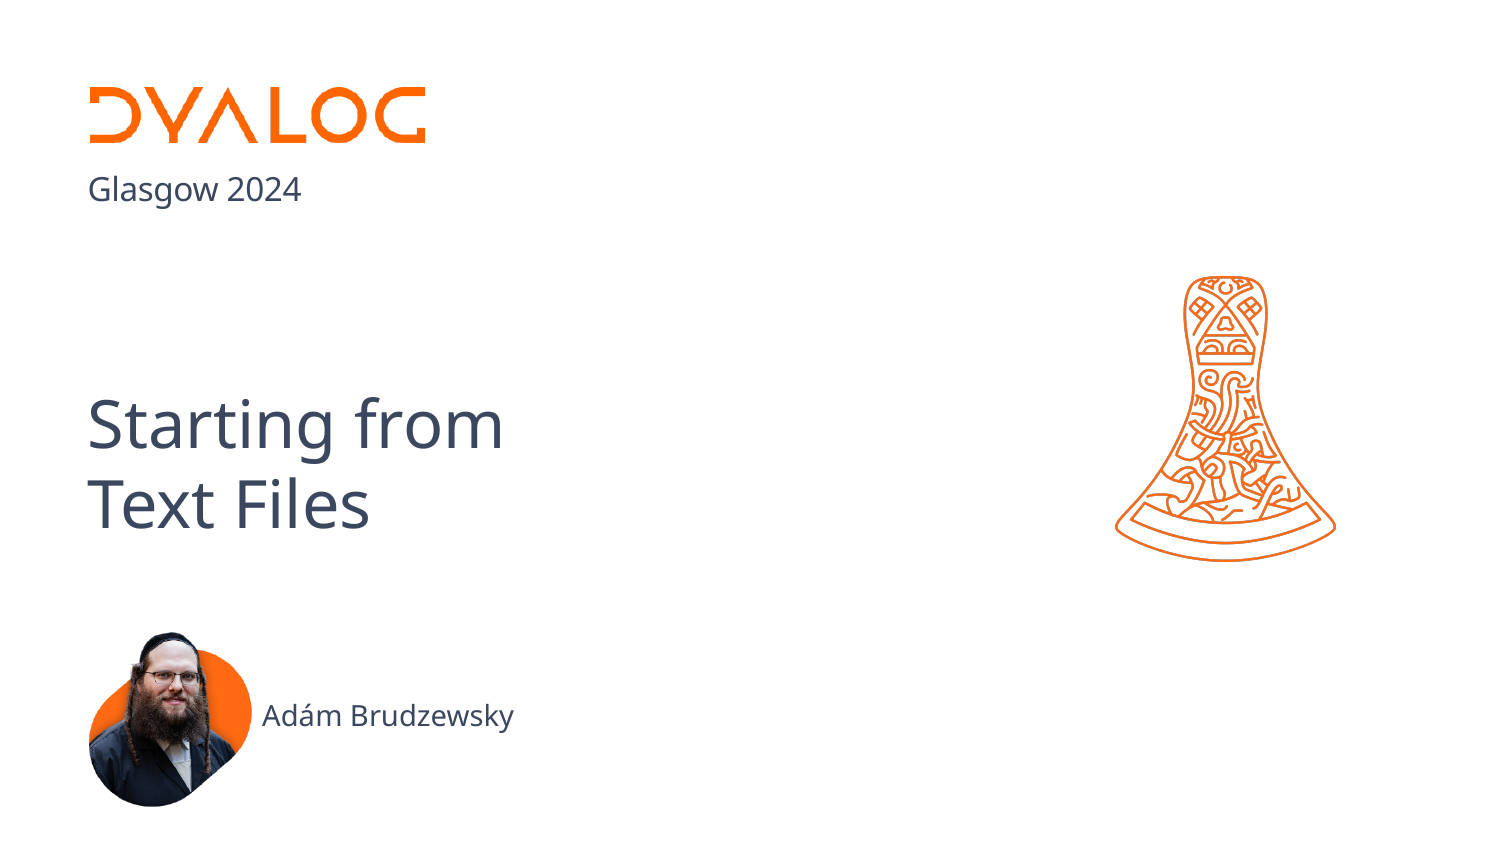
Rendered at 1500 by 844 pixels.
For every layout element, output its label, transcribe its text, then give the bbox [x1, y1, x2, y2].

title Initialising and Starting from Text Files [72, 276, 906, 567]
picture [90, 87, 425, 143]
picture [1115, 276, 1336, 562]
list Adám Brudzewsky [269, 660, 532, 769]
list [74, 617, 265, 809]
